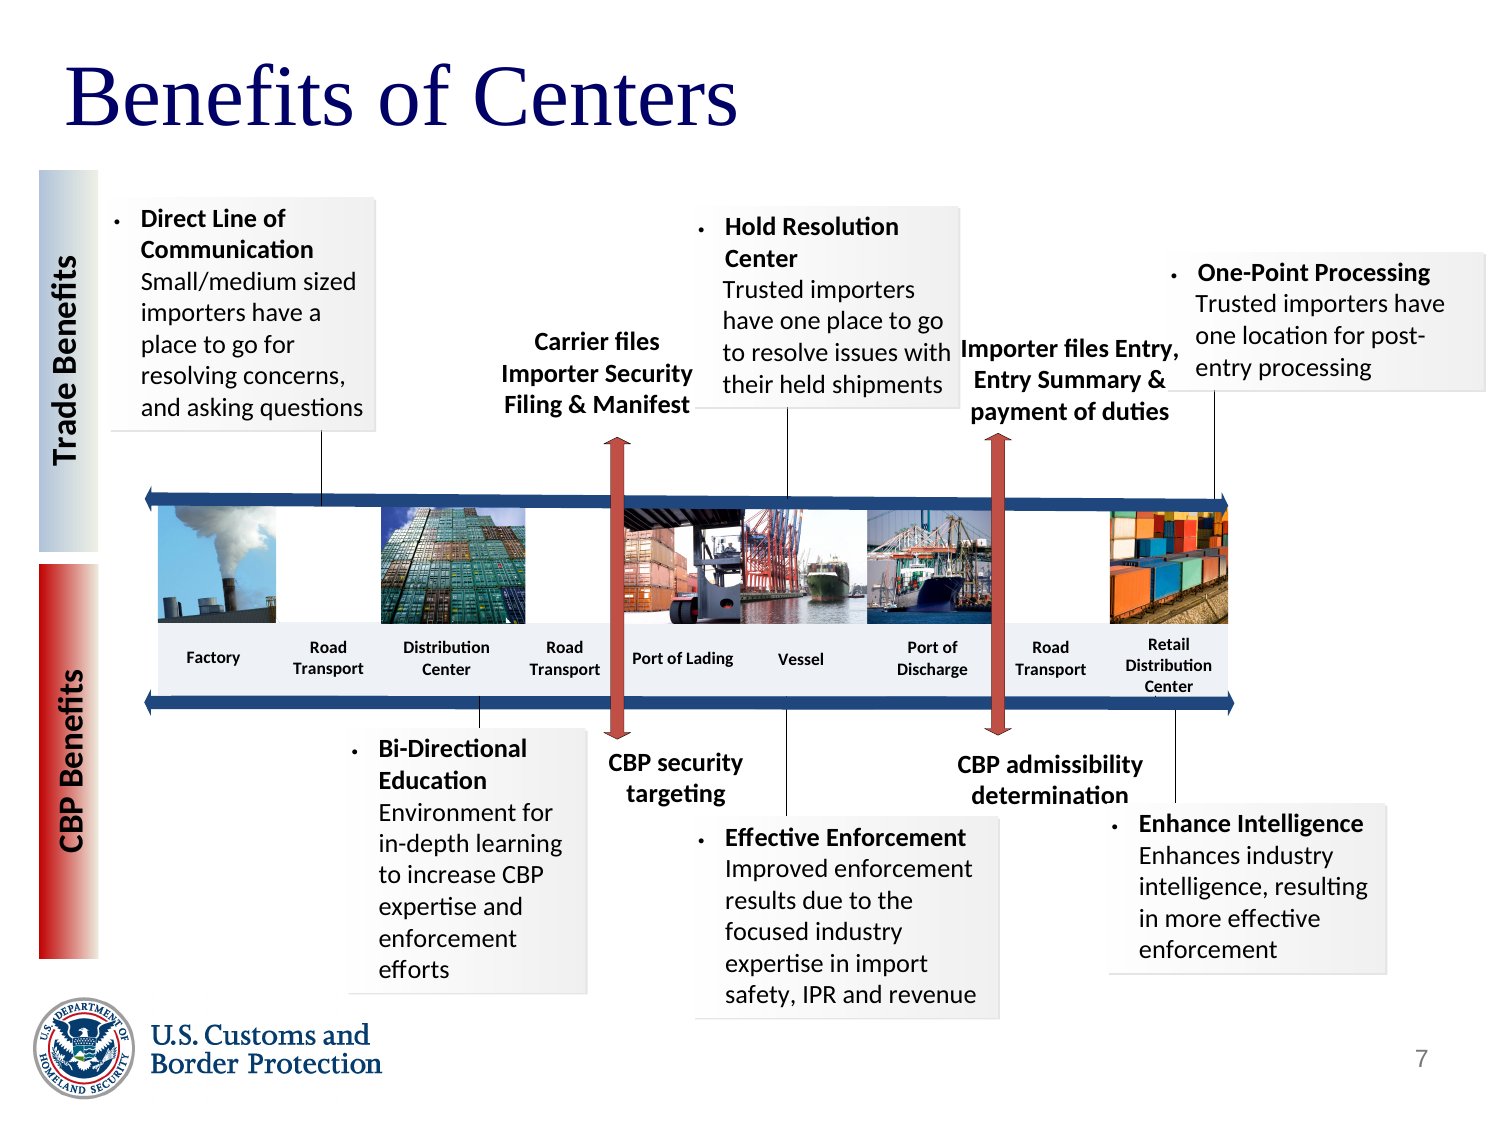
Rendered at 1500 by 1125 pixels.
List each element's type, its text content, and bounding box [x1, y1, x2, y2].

text_box 7 [1399, 1035, 1475, 1081]
picture [24, 168, 1488, 1110]
text_box Benefits of Centers [50, 24, 1450, 150]
